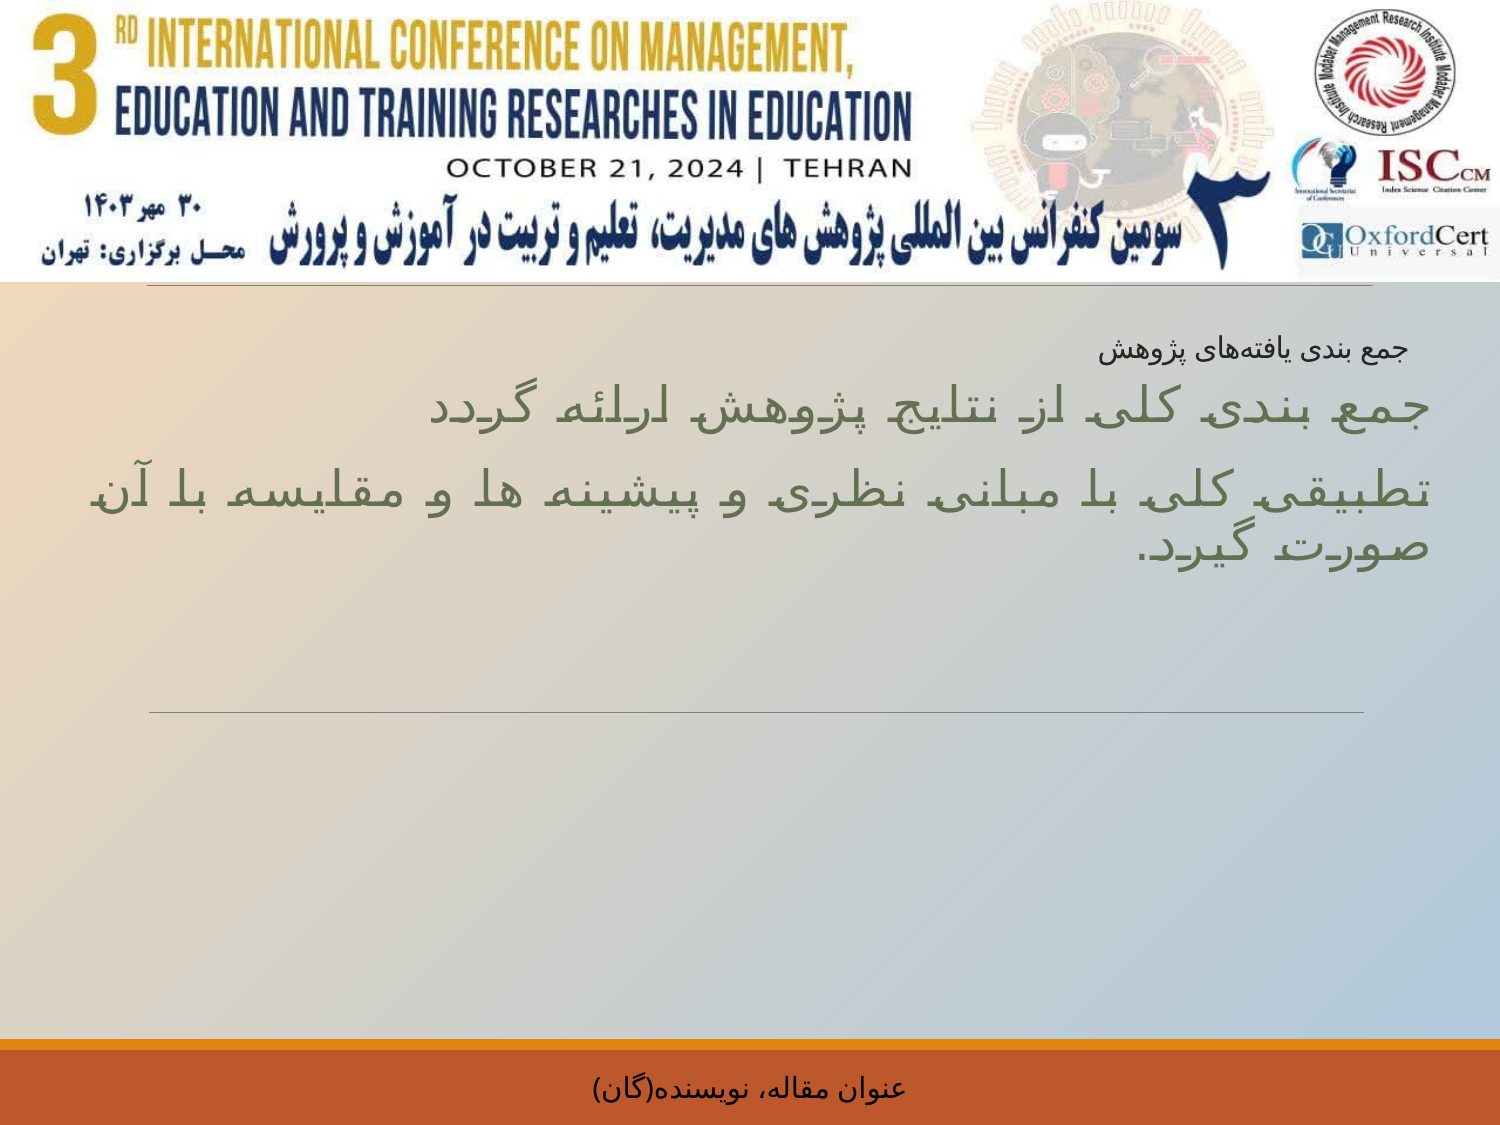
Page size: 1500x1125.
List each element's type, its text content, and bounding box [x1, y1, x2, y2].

subtitle جمع بندی کلی از نتایج پژوهش ارائه گردد تطبیقی کلی با مبانی نظری و پیشینه ها و مقایسه با آن صورت گیرد. [0, 372, 1447, 1024]
title جمع بندی یافته‌های پژوهش [1061, 301, 1425, 372]
footer عنوان مقاله، نویسنده(گان) [453, 1059, 1047, 1120]
picture [0, 0, 1500, 283]
